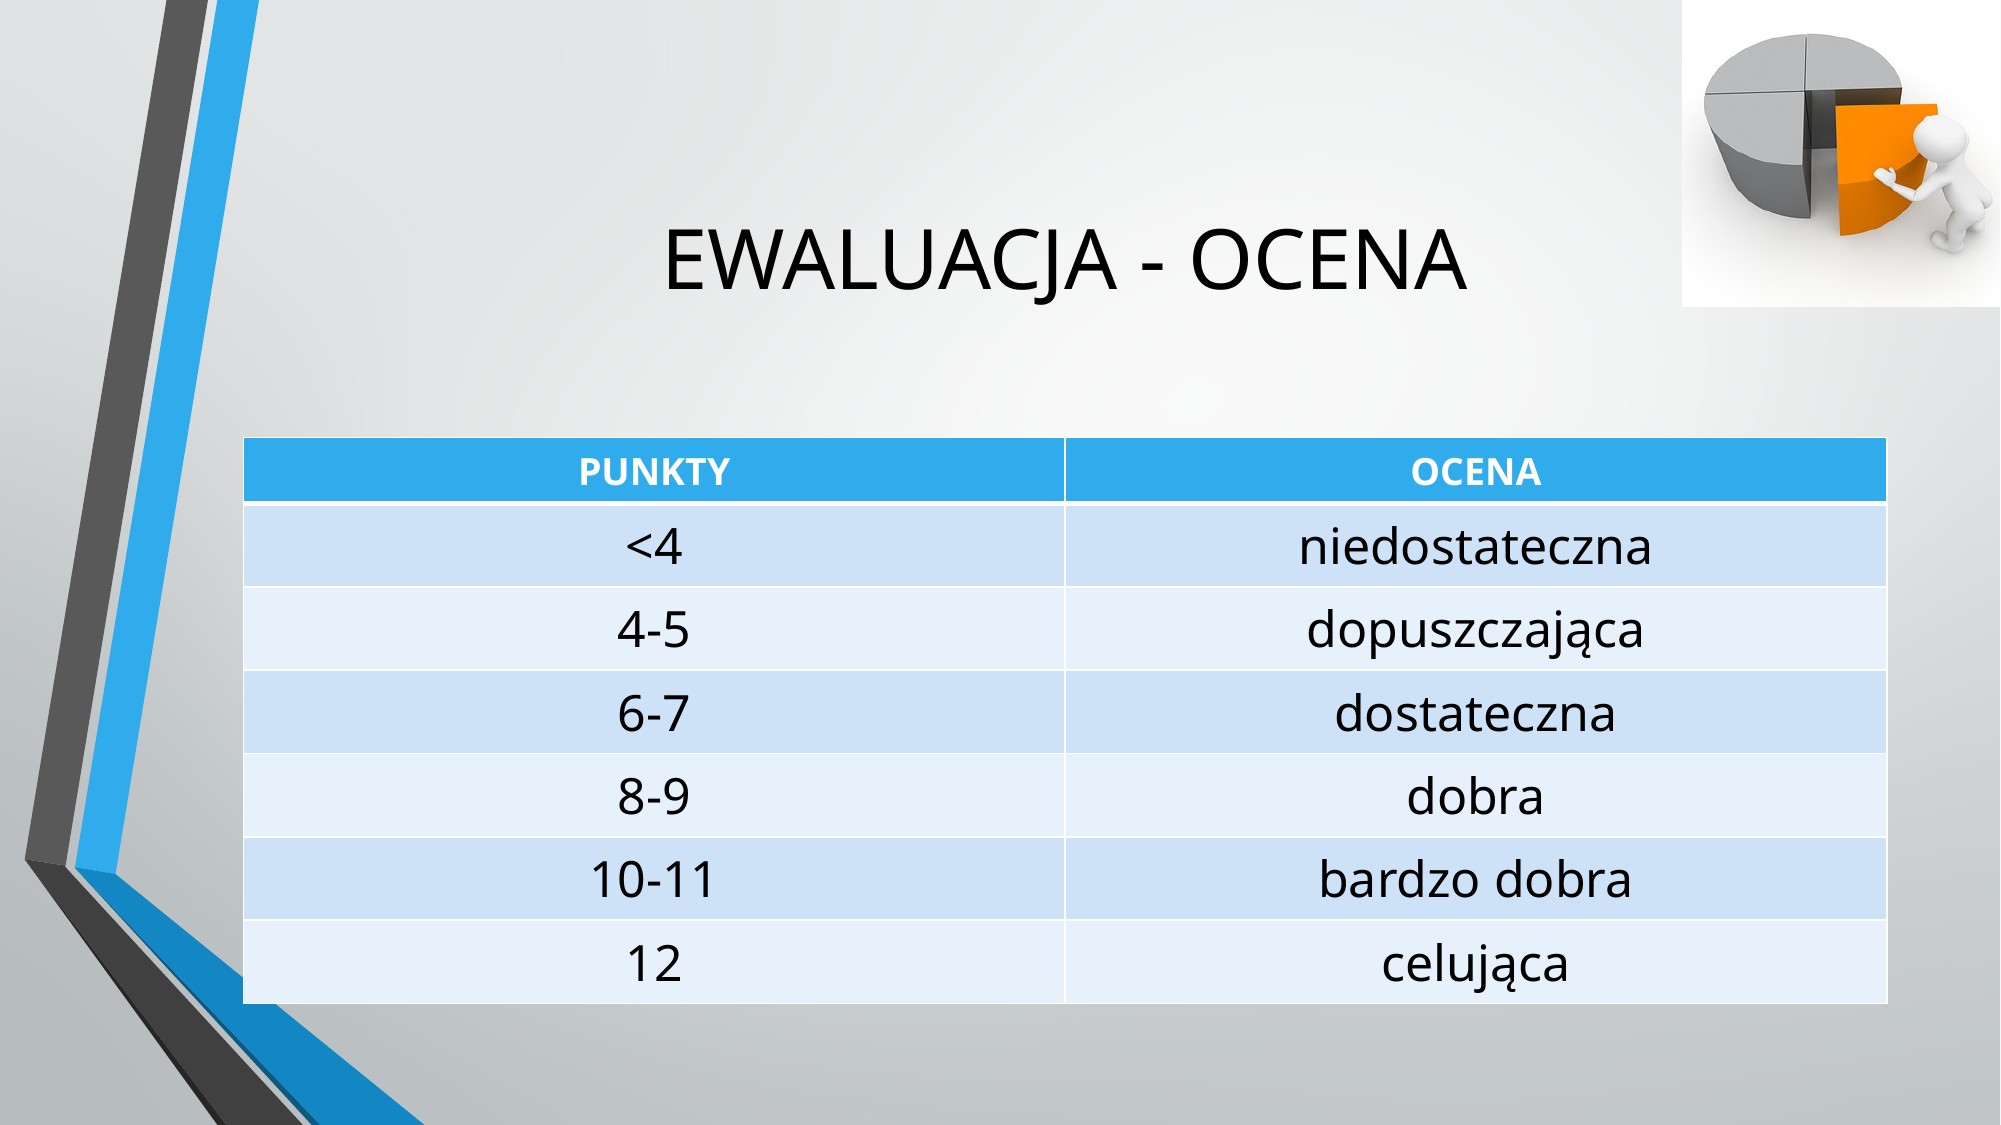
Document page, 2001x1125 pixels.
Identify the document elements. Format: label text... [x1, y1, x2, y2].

table_cell celująca [1066, 921, 1886, 1003]
table_cell 10-11 [244, 838, 1064, 919]
table_cell dopuszczająca [1066, 588, 1886, 669]
table_cell <4 [244, 506, 1064, 586]
table_cell 6-7 [244, 671, 1064, 753]
table_cell dobra [1066, 754, 1886, 836]
table_cell bardzo dobra [1066, 838, 1886, 919]
table_cell 12 [244, 921, 1064, 1003]
table_cell 4-5 [244, 588, 1064, 669]
table_header PUNKTY [244, 438, 1064, 501]
table_header OCENA [1066, 438, 1886, 501]
table_cell niedostateczna [1066, 506, 1886, 586]
title EWALUACJA - OCENA [243, 112, 1887, 400]
table_cell dostateczna [1066, 671, 1886, 753]
table_cell 8-9 [244, 754, 1064, 836]
picture [1682, 0, 2000, 308]
